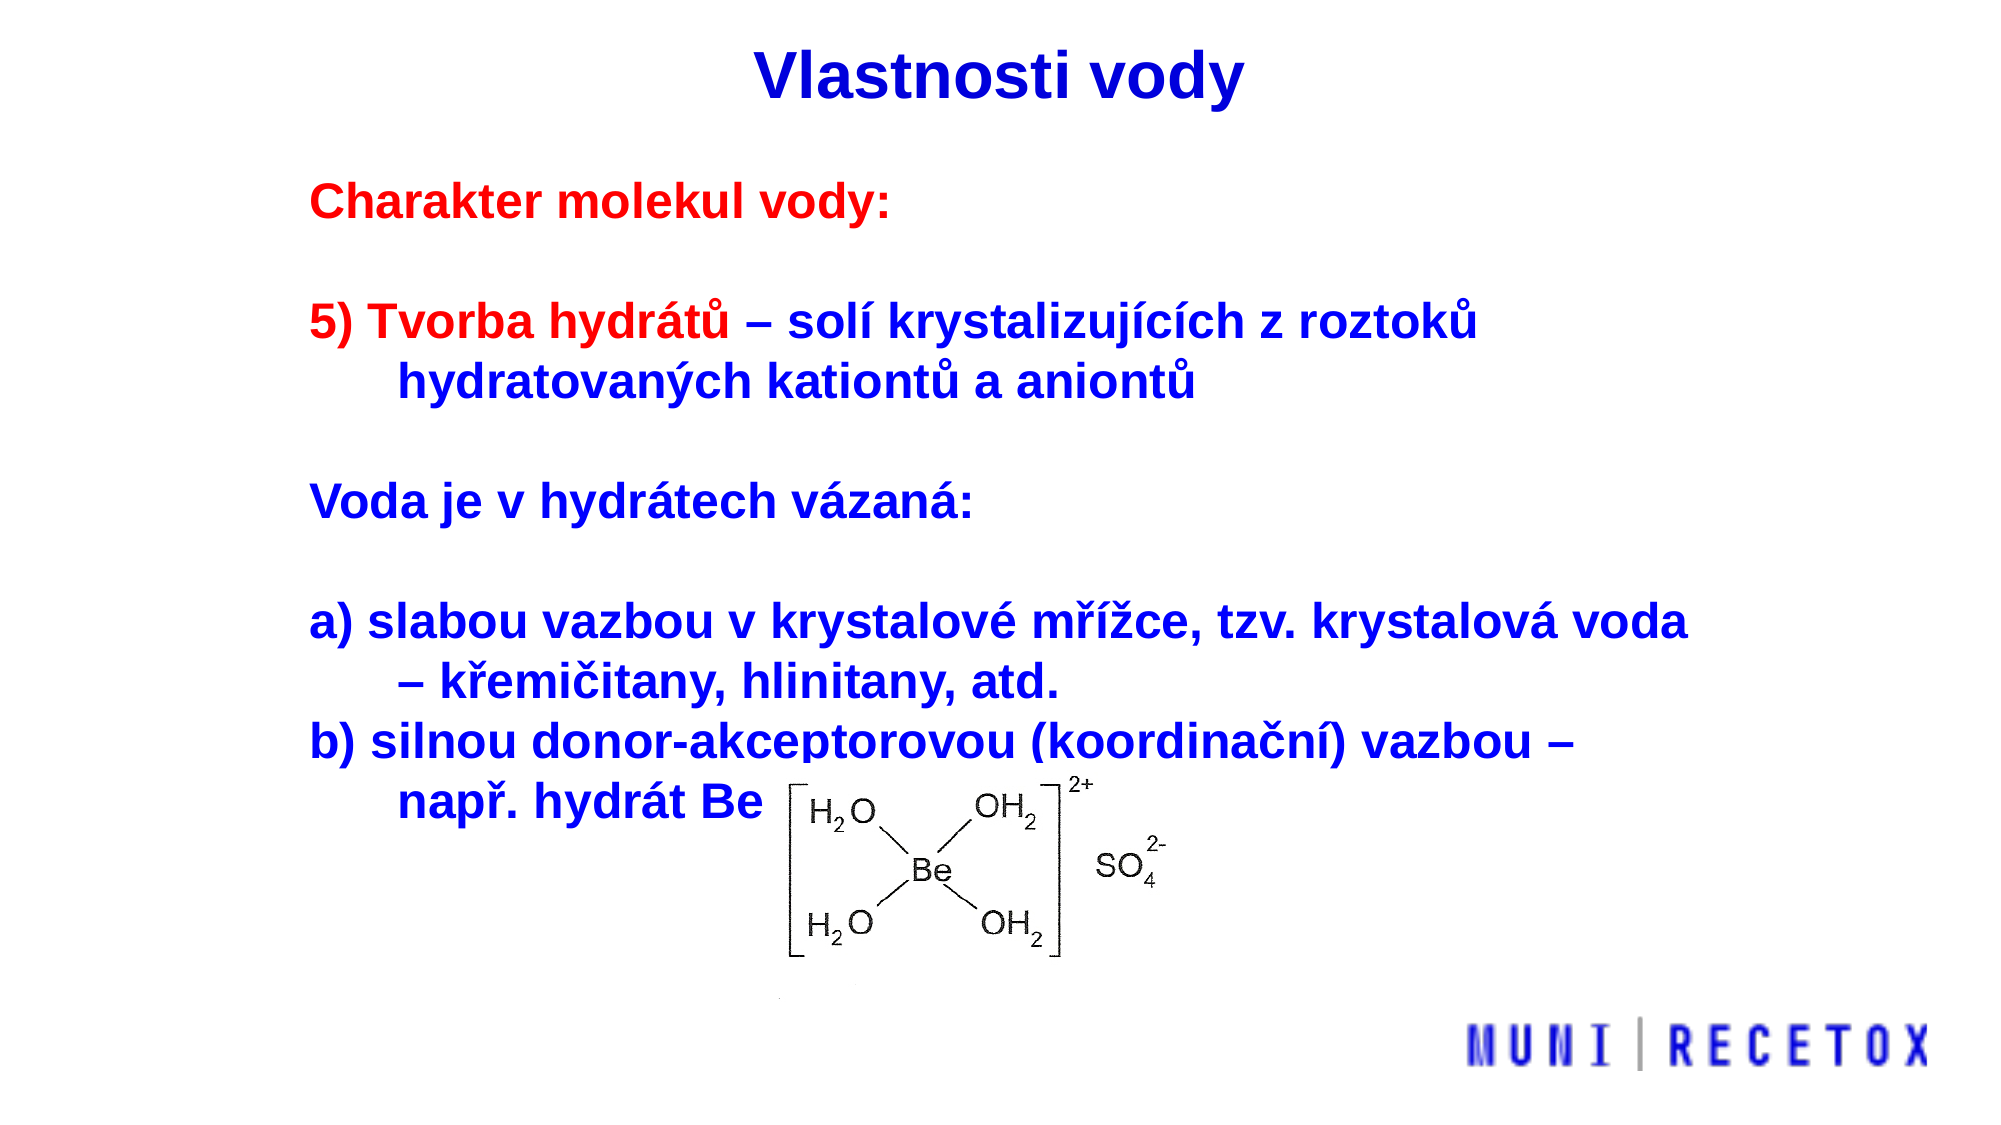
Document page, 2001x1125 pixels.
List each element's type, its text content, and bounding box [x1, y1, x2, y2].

text_box Vlastnosti vody [362, 31, 1638, 132]
text_box Charakter molekul vody: 5) Tvorba hydrátů – solí krystalizujících z roztoků hydratovaných kationtů a aniontů Voda je v hydrátech vázaná: a) slabou vazbou v krystalové mřížce, tzv. krystalová voda – křemičitany, hlinitany, atd. b) silnou donor-akceptorovou (koordinační) vazbou – např. hydrát BeSO4 . 4H2O [279, 160, 1721, 844]
picture [763, 762, 1190, 1003]
